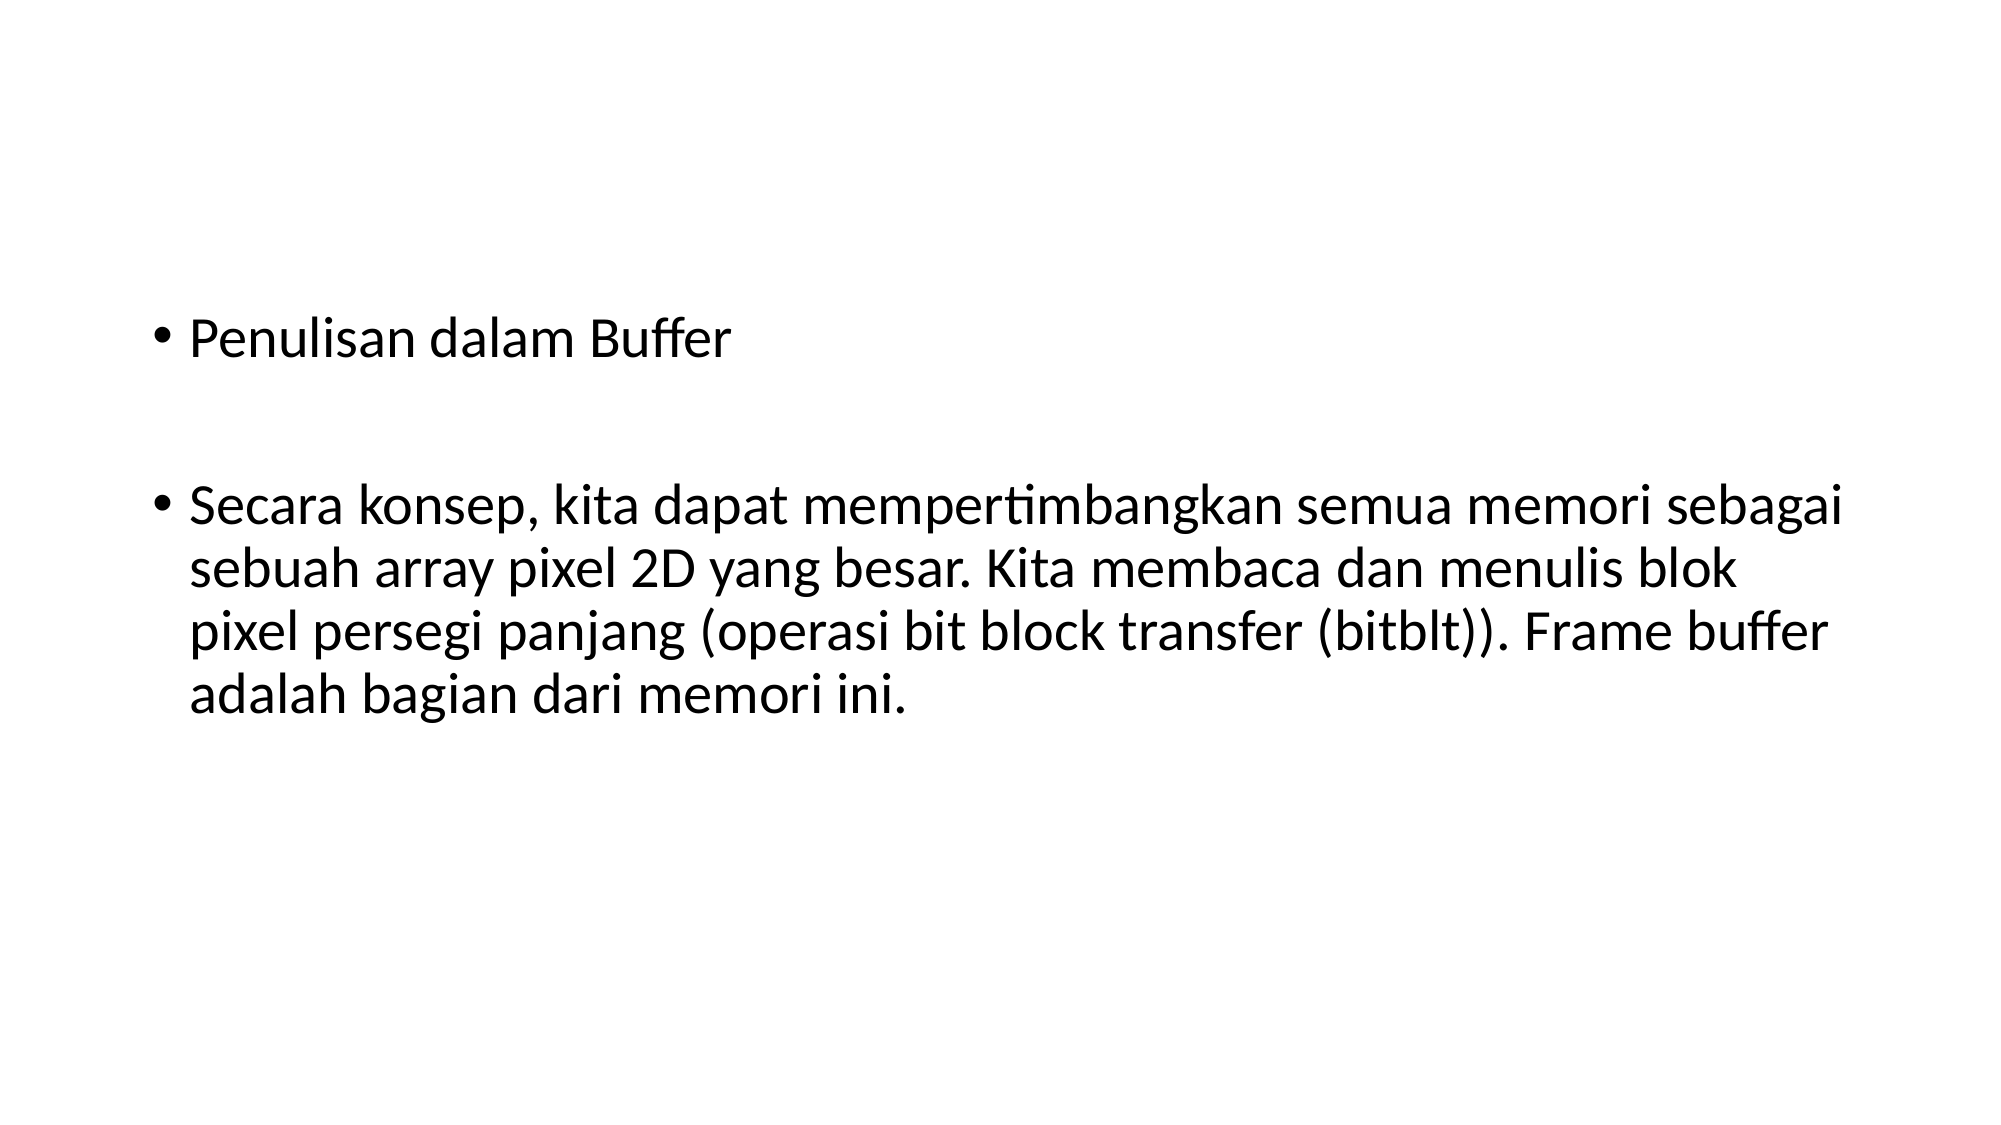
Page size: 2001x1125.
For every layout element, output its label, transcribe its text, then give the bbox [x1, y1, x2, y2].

list Penulisan dalam Buffer Secara konsep, kita dapat mempertimbangkan semua memori sebagai sebuah array pixel 2D yang besar. Kita membaca dan menulis blok pixel persegi panjang (operasi bit block transfer (bitblt)). Frame buffer adalah bagian dari memori ini. [137, 299, 1863, 1014]
